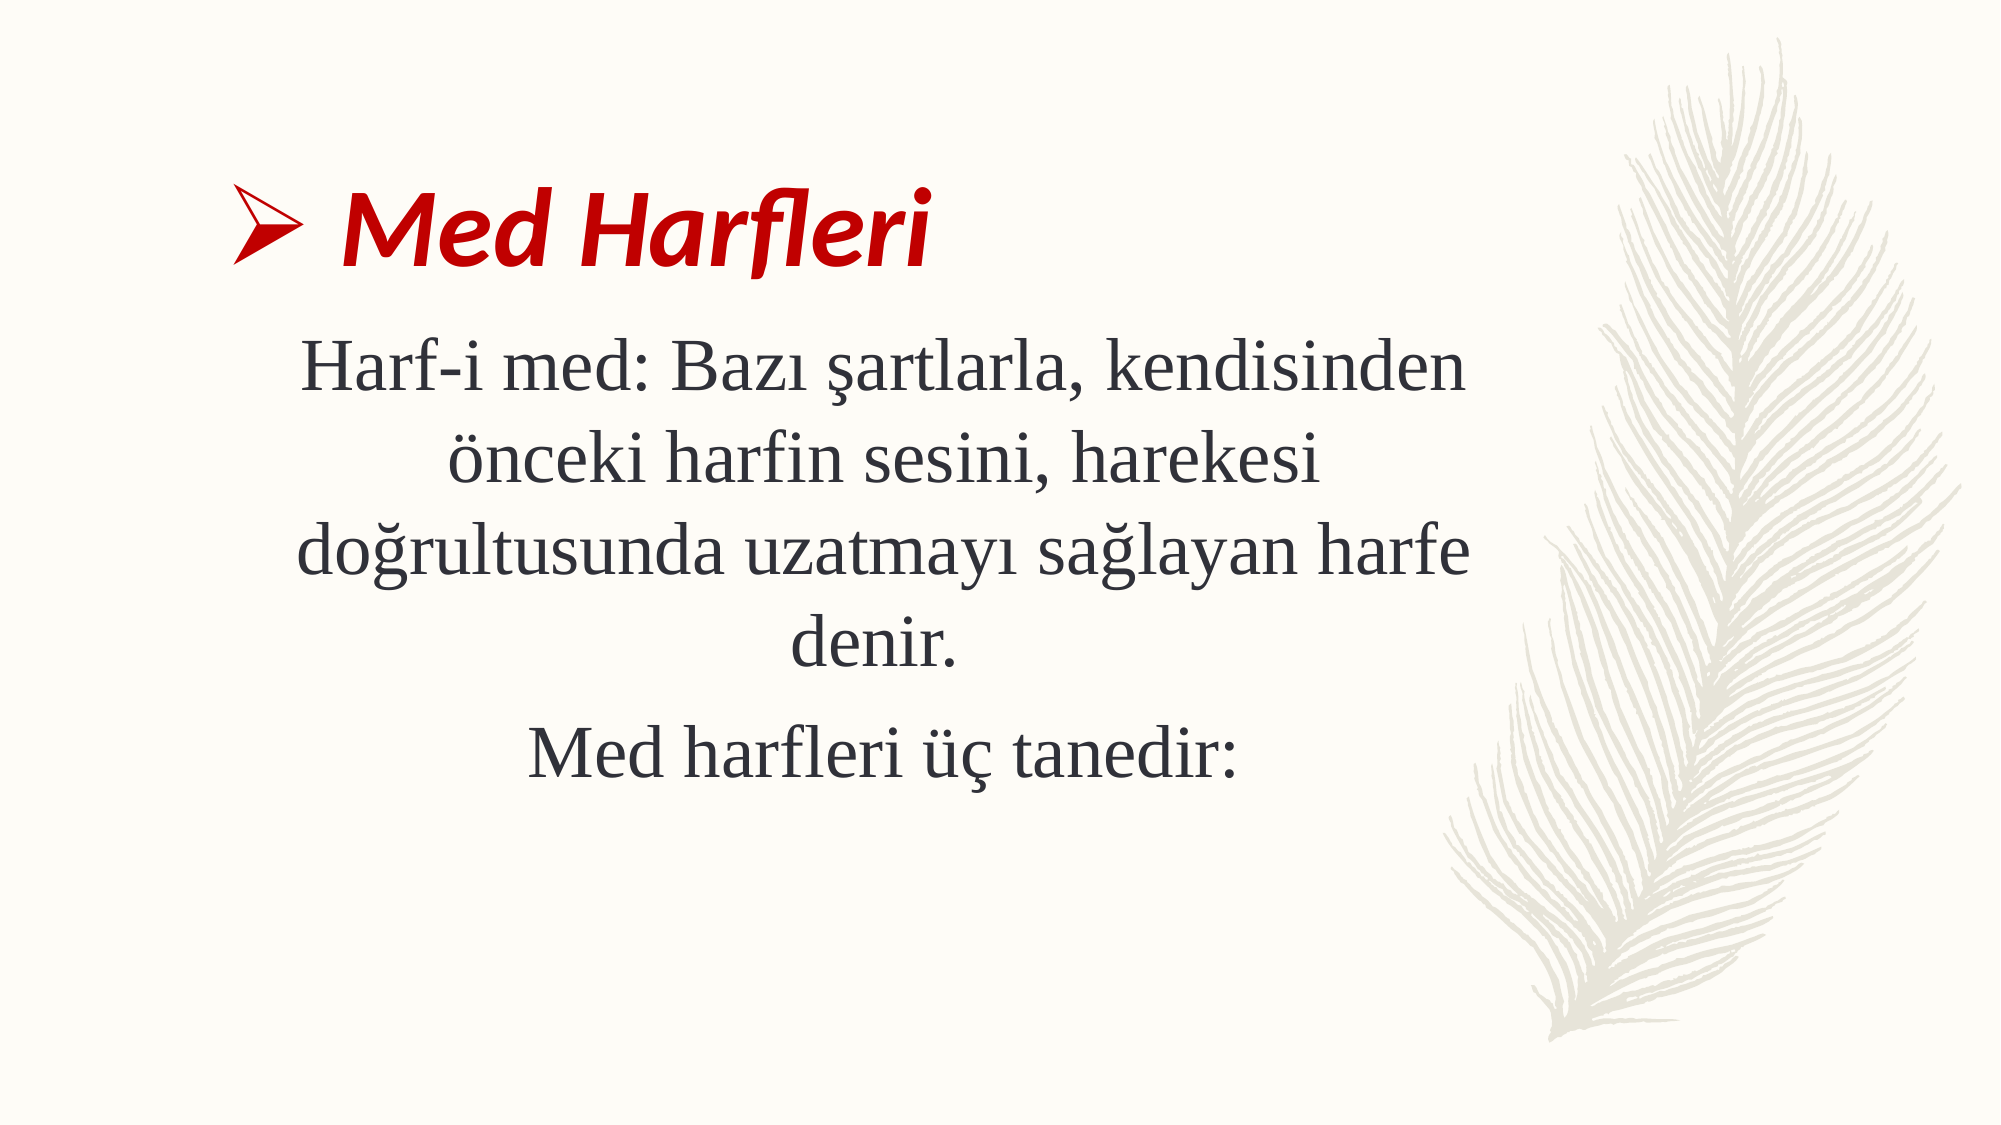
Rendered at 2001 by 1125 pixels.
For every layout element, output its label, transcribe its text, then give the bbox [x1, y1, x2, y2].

list Med Harfleri Harf-i med: Bazı şartlarla, kendisinden önceki harfin sesini, harekesi doğrultusunda uzatmayı sağlayan harfe denir. Med harfleri üç tanedir: [209, 162, 1560, 869]
